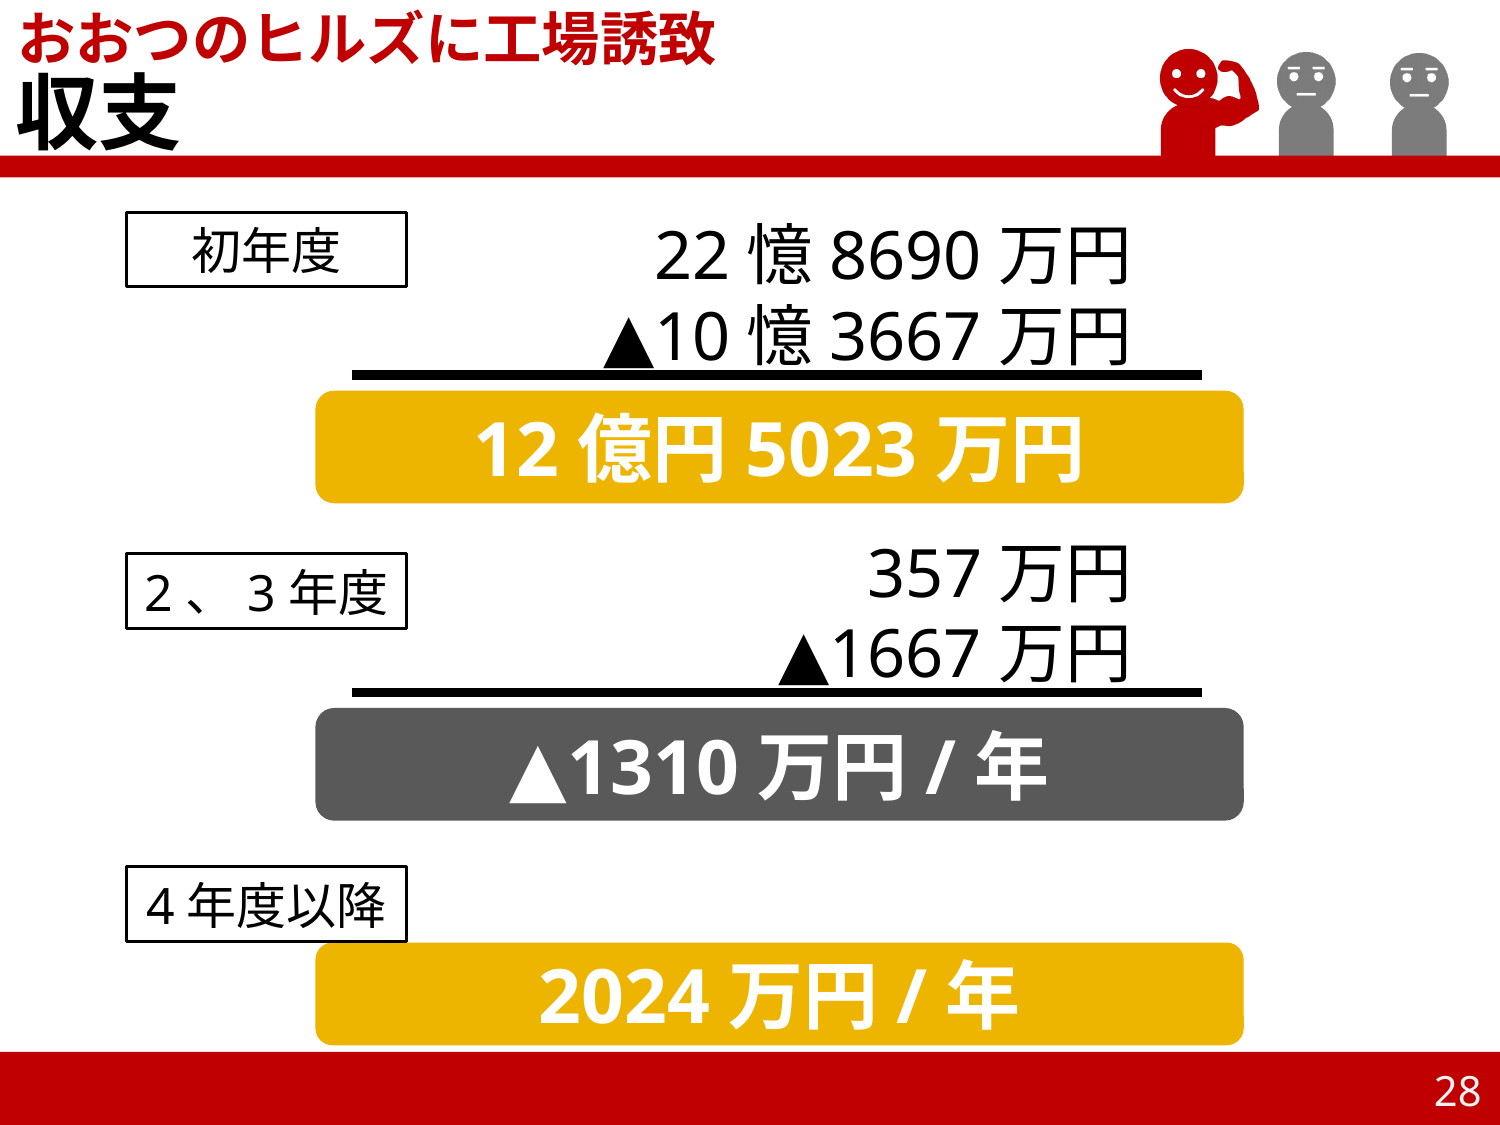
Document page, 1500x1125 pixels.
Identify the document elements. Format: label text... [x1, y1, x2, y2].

picture [1382, 45, 1456, 119]
picture [1152, 41, 1343, 136]
text_box 2、3年度 [126, 553, 406, 629]
slide_number 28 [1159, 1063, 1497, 1123]
text_box 2024万円/年 [314, 941, 1245, 1047]
list おおつのヒルズに工場誘致 [2, 3, 1146, 93]
text_box 22憶8690万円 ▲10憶3667万円 [406, 205, 1147, 370]
text_box 初年度 [126, 212, 406, 287]
text_box 357万円 ▲1667万円 [406, 523, 1147, 688]
title 収支 [0, 51, 1144, 182]
text_box ▲1310万円/年 [314, 706, 1245, 822]
text_box 4年度以降 [126, 866, 407, 942]
text_box 12億円5023万円 [314, 389, 1245, 505]
